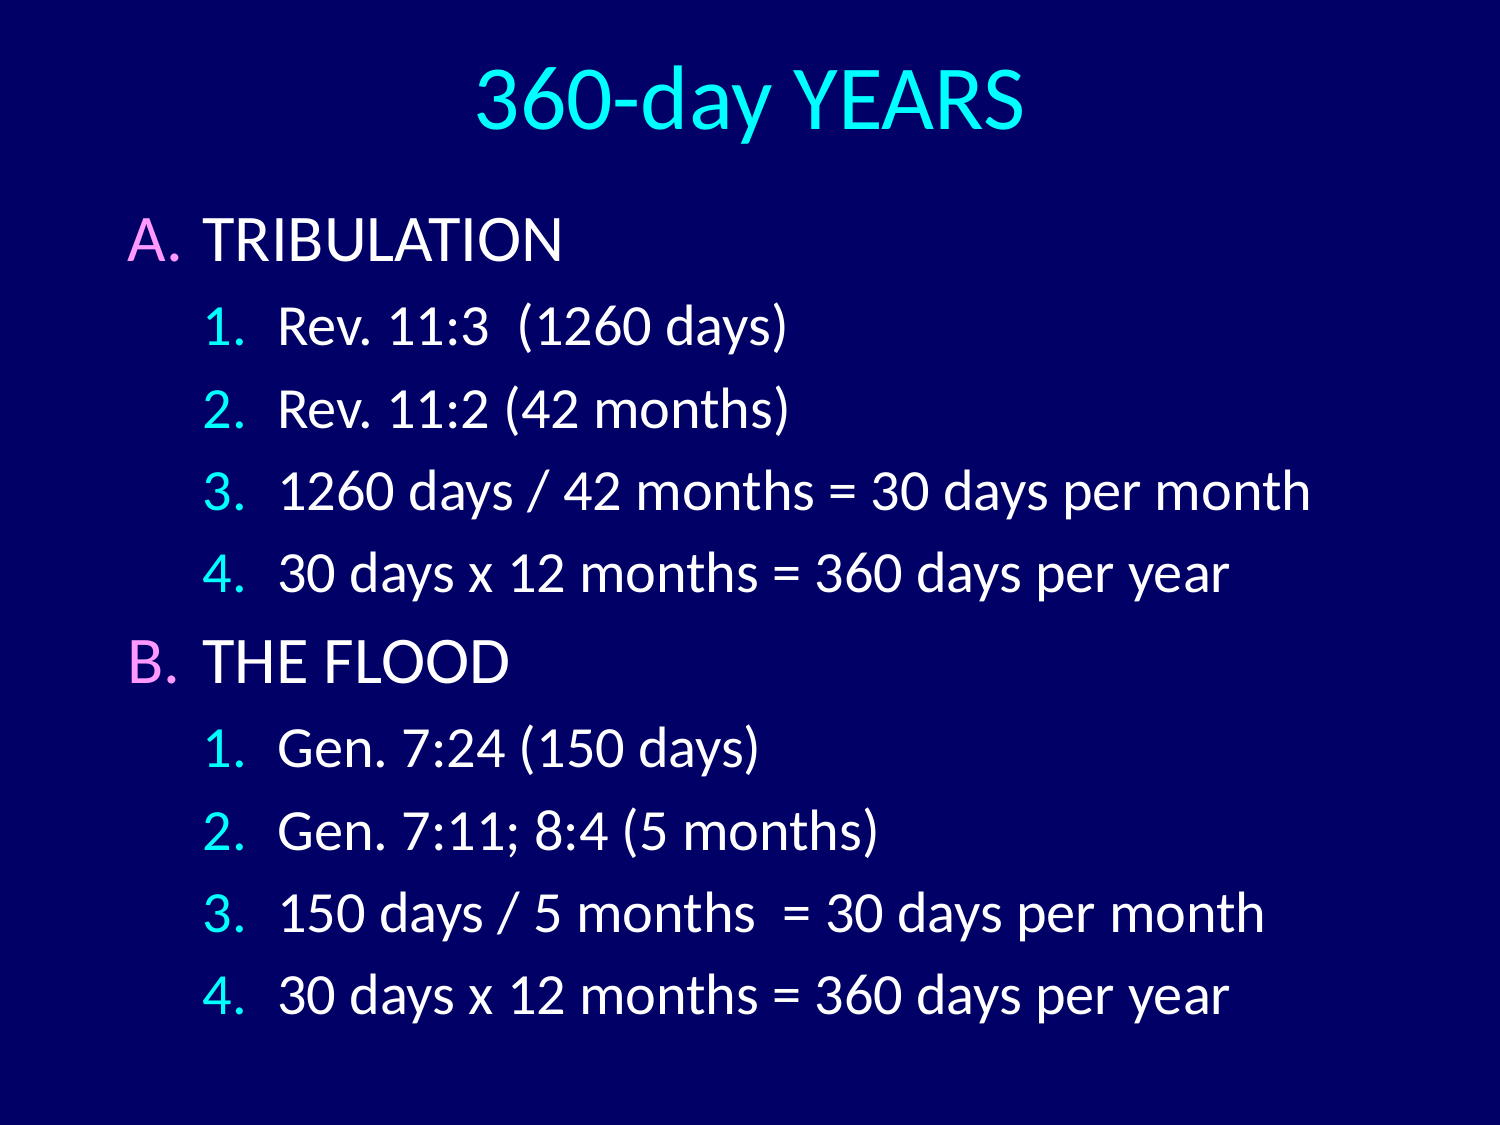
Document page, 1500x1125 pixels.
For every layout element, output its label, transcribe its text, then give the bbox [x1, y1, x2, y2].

title 360-day YEARS [112, 37, 1388, 163]
list TRIBULATION Rev. 11:3 (1260 days) Rev. 11:2 (42 months) 1260 days / 42 months = 30 days per month 30 days x 12 months = 360 days per year THE FLOOD Gen. 7:24 (150 days) Gen. 7:11; 8:4 (5 months) 150 days / 5 months = 30 days per month 30 days x 12 months = 360 days per year [112, 187, 1388, 1075]
